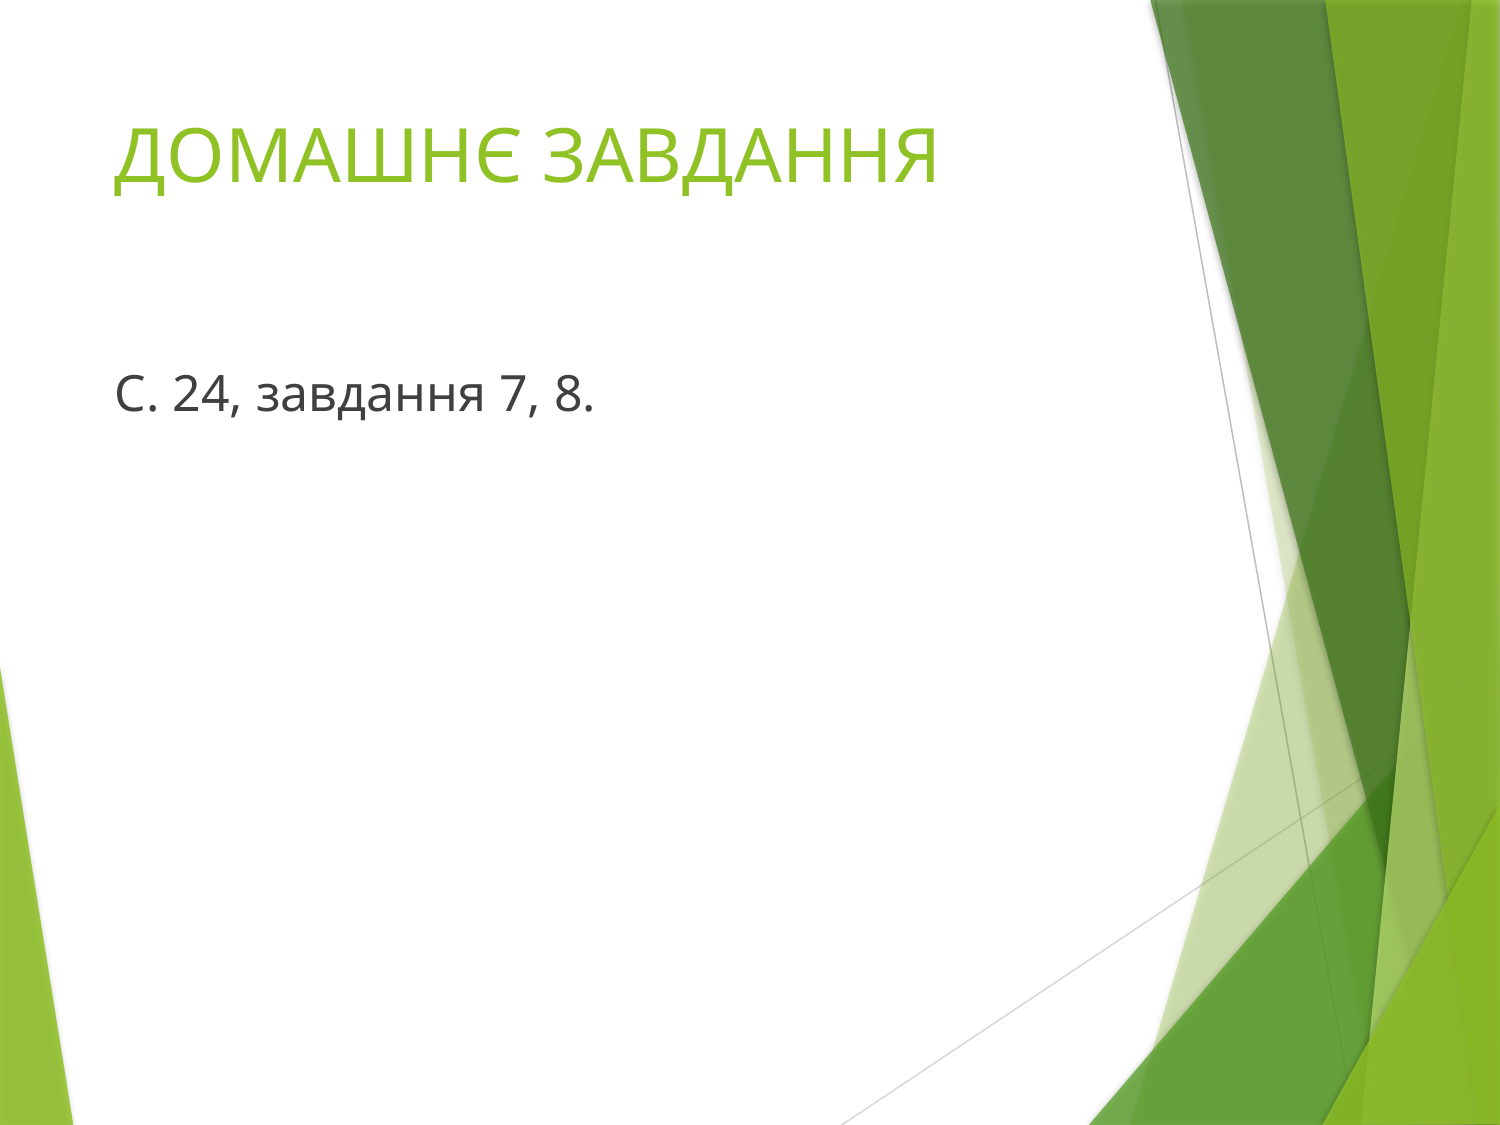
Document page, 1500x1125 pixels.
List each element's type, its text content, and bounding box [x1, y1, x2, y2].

list С. 24, завдання 7, 8. [99, 354, 1142, 992]
title ДОМАШНЄ ЗАВДАННЯ [99, 99, 1142, 317]
